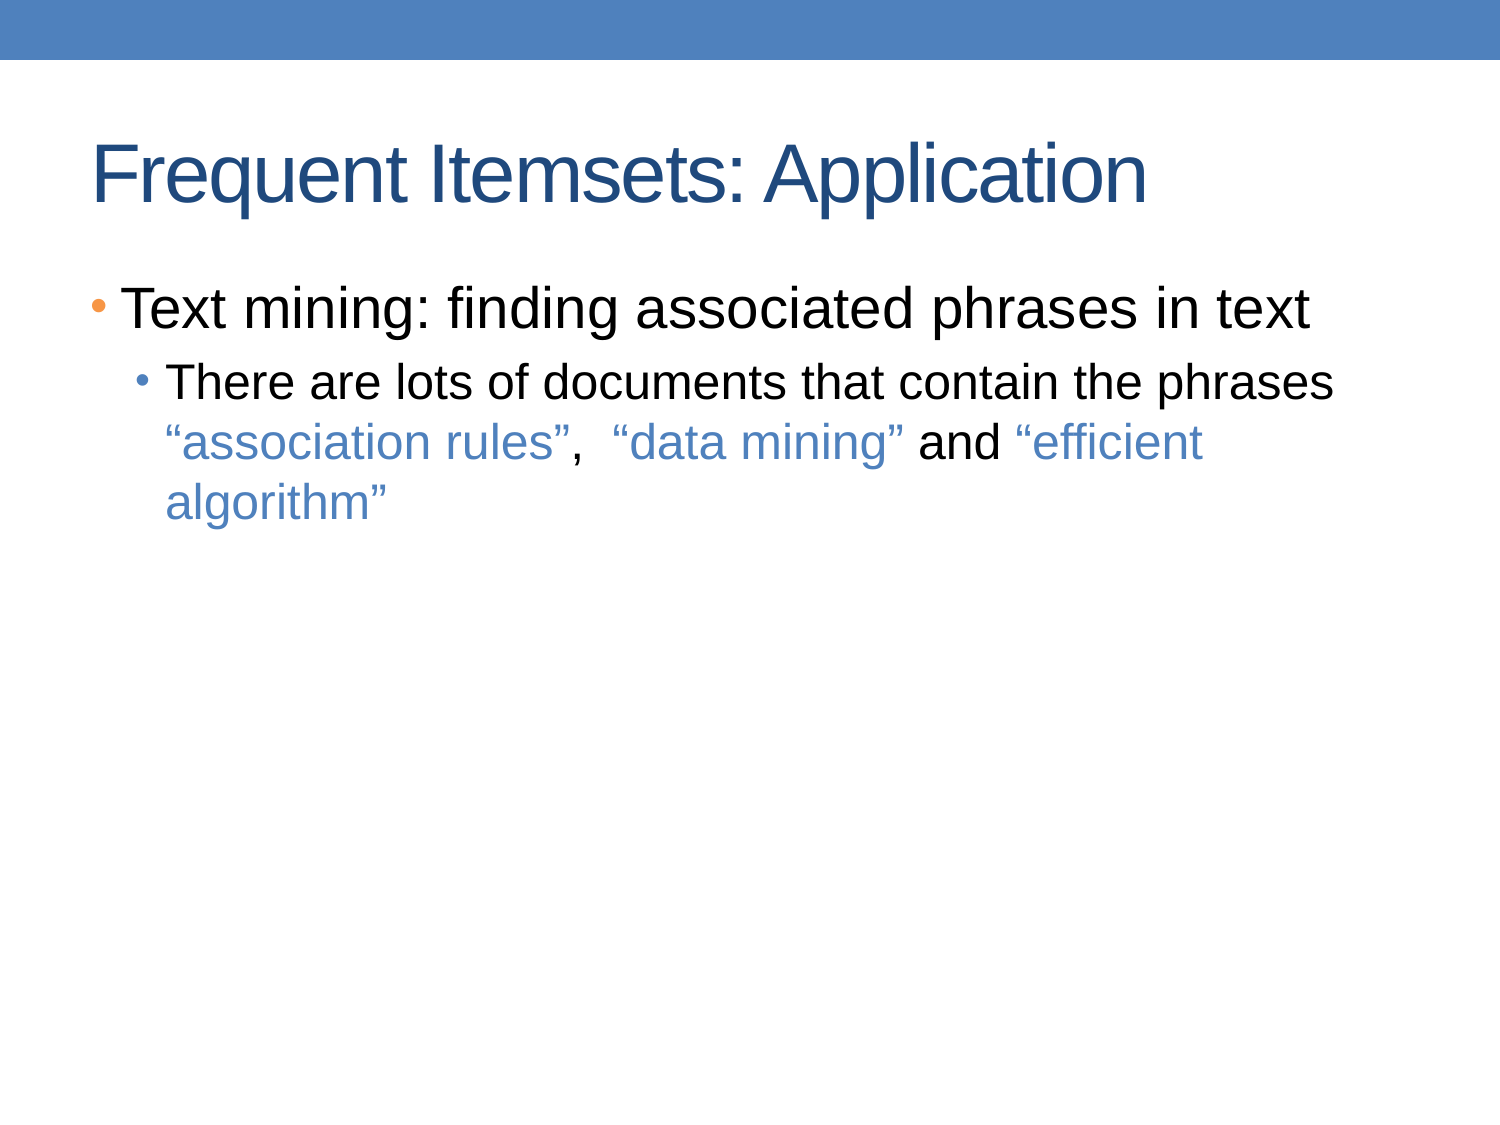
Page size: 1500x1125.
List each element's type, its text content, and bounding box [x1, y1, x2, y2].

list Text mining: finding associated phrases in text There are lots of documents that contain the phrases “association rules”, “data mining” and “efficient algorithm” [75, 262, 1425, 1063]
title Frequent Itemsets: Application [75, 87, 1425, 250]
